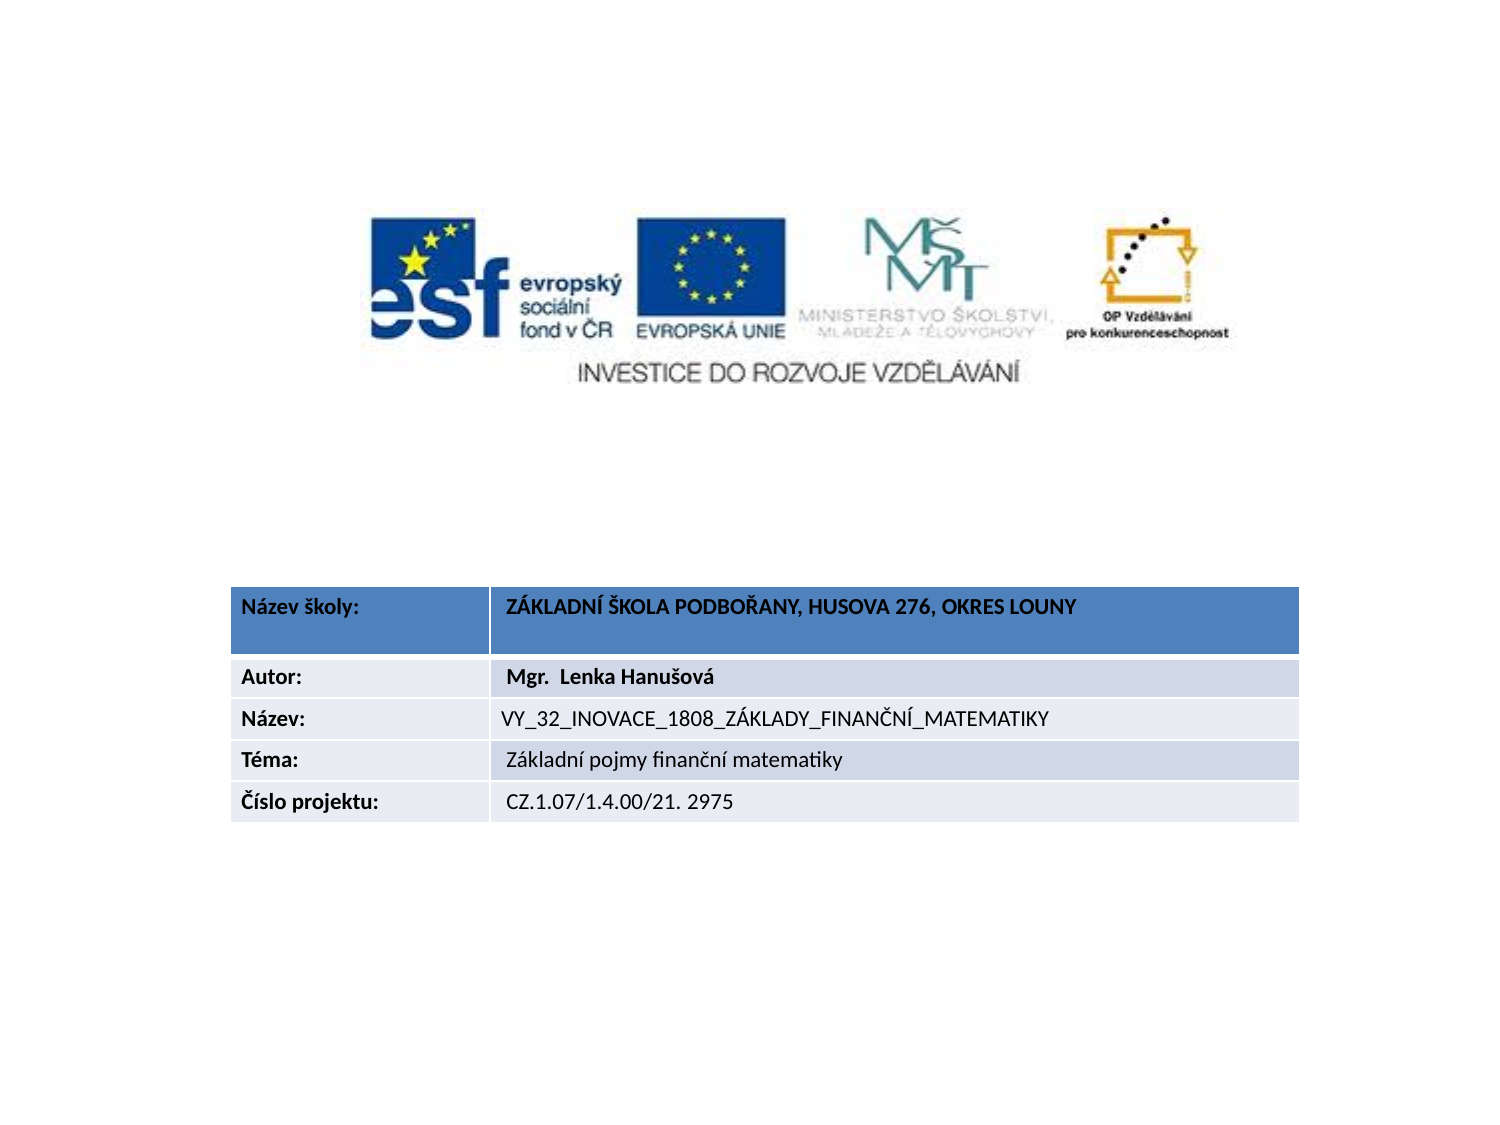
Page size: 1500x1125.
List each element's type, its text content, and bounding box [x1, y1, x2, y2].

table_cell Mgr. Lenka Hanušová [491, 660, 1299, 697]
table_header ZÁKLADNÍ ŠKOLA PODBOŘANY, HUSOVA 276, OKRES LOUNY [491, 587, 1299, 654]
table_cell Základní pojmy finanční matematiky [491, 741, 1299, 780]
table_cell Číslo projektu: [231, 782, 489, 822]
table_cell Autor: [231, 660, 489, 697]
table_cell Název: [231, 699, 489, 739]
picture [359, 207, 1238, 392]
table_header Název školy: [231, 587, 489, 654]
table_cell VY_32_INOVACE_1808_ZÁKLADY_FINANČNÍ_MATEMATIKY [491, 699, 1299, 739]
table_cell CZ.1.07/1.4.00/21. 2975 [491, 782, 1299, 822]
table_cell Téma: [231, 741, 489, 780]
